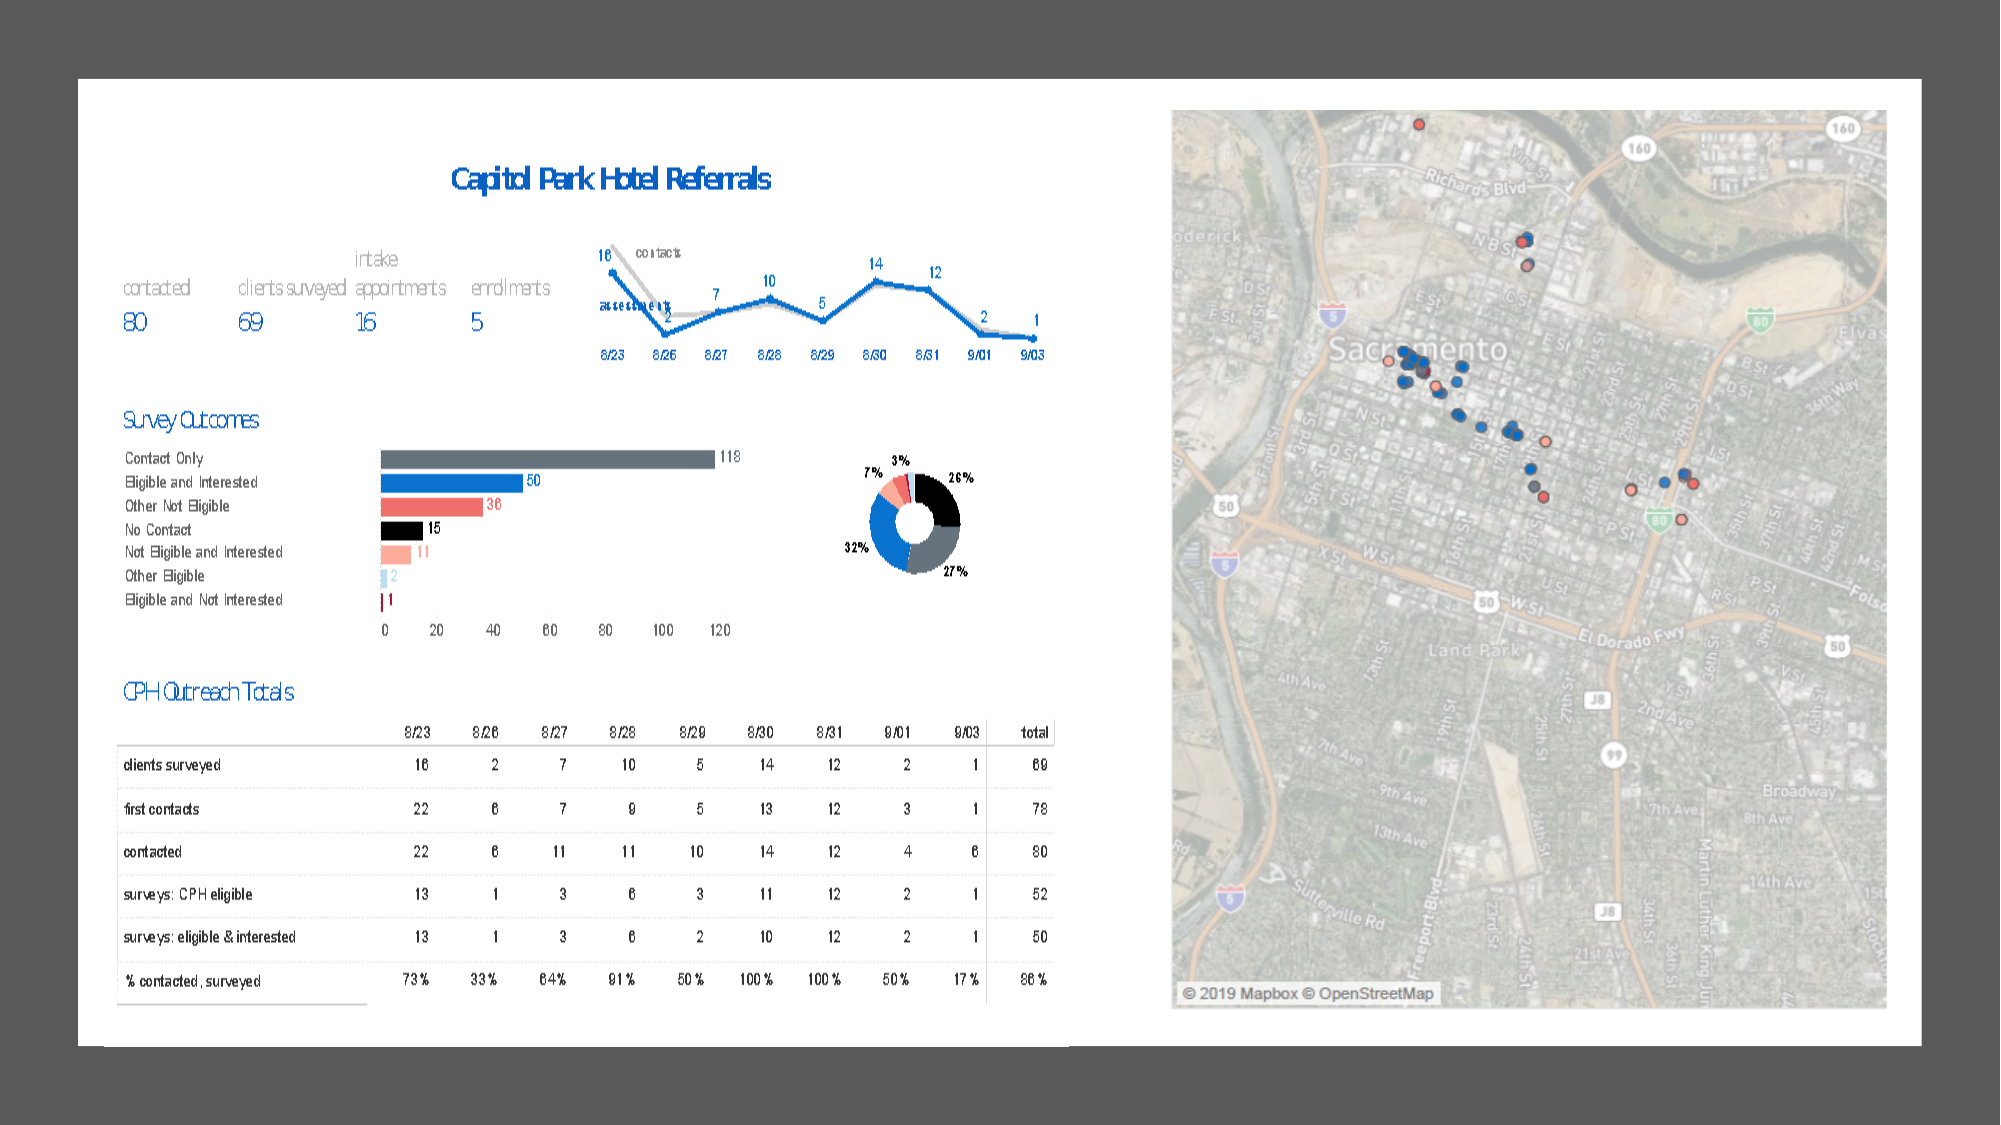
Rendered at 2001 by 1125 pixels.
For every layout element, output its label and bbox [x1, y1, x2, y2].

text_box [78, 78, 1922, 1047]
picture [1164, 110, 1890, 1015]
text_box [0, 0, 2000, 1125]
picture [39, 132, 1130, 1047]
